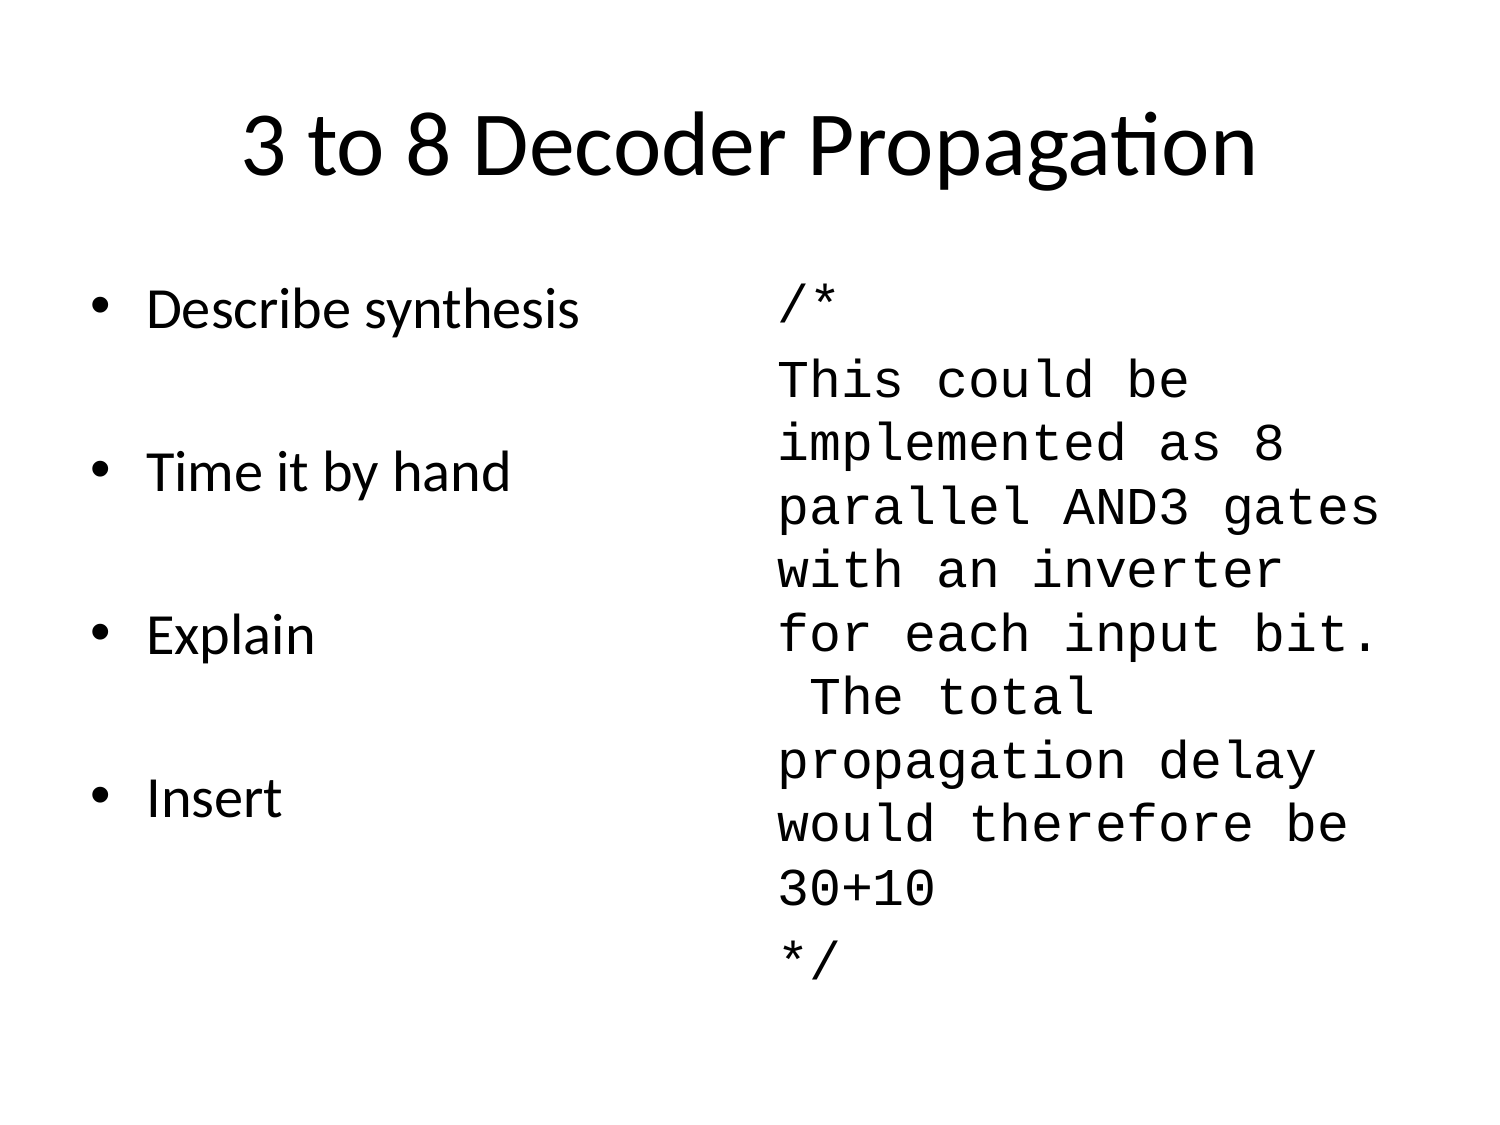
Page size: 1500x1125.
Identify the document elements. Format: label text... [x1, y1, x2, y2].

list Describe synthesis Time it by hand Explain Insert [75, 262, 738, 1005]
title 3 to 8 Decoder Propagation [75, 45, 1425, 233]
list /* This could be implemented as 8 parallel AND3 gates with an inverter for each input bit. The total propagation delay would therefore be 30+10 */ [762, 262, 1425, 1005]
